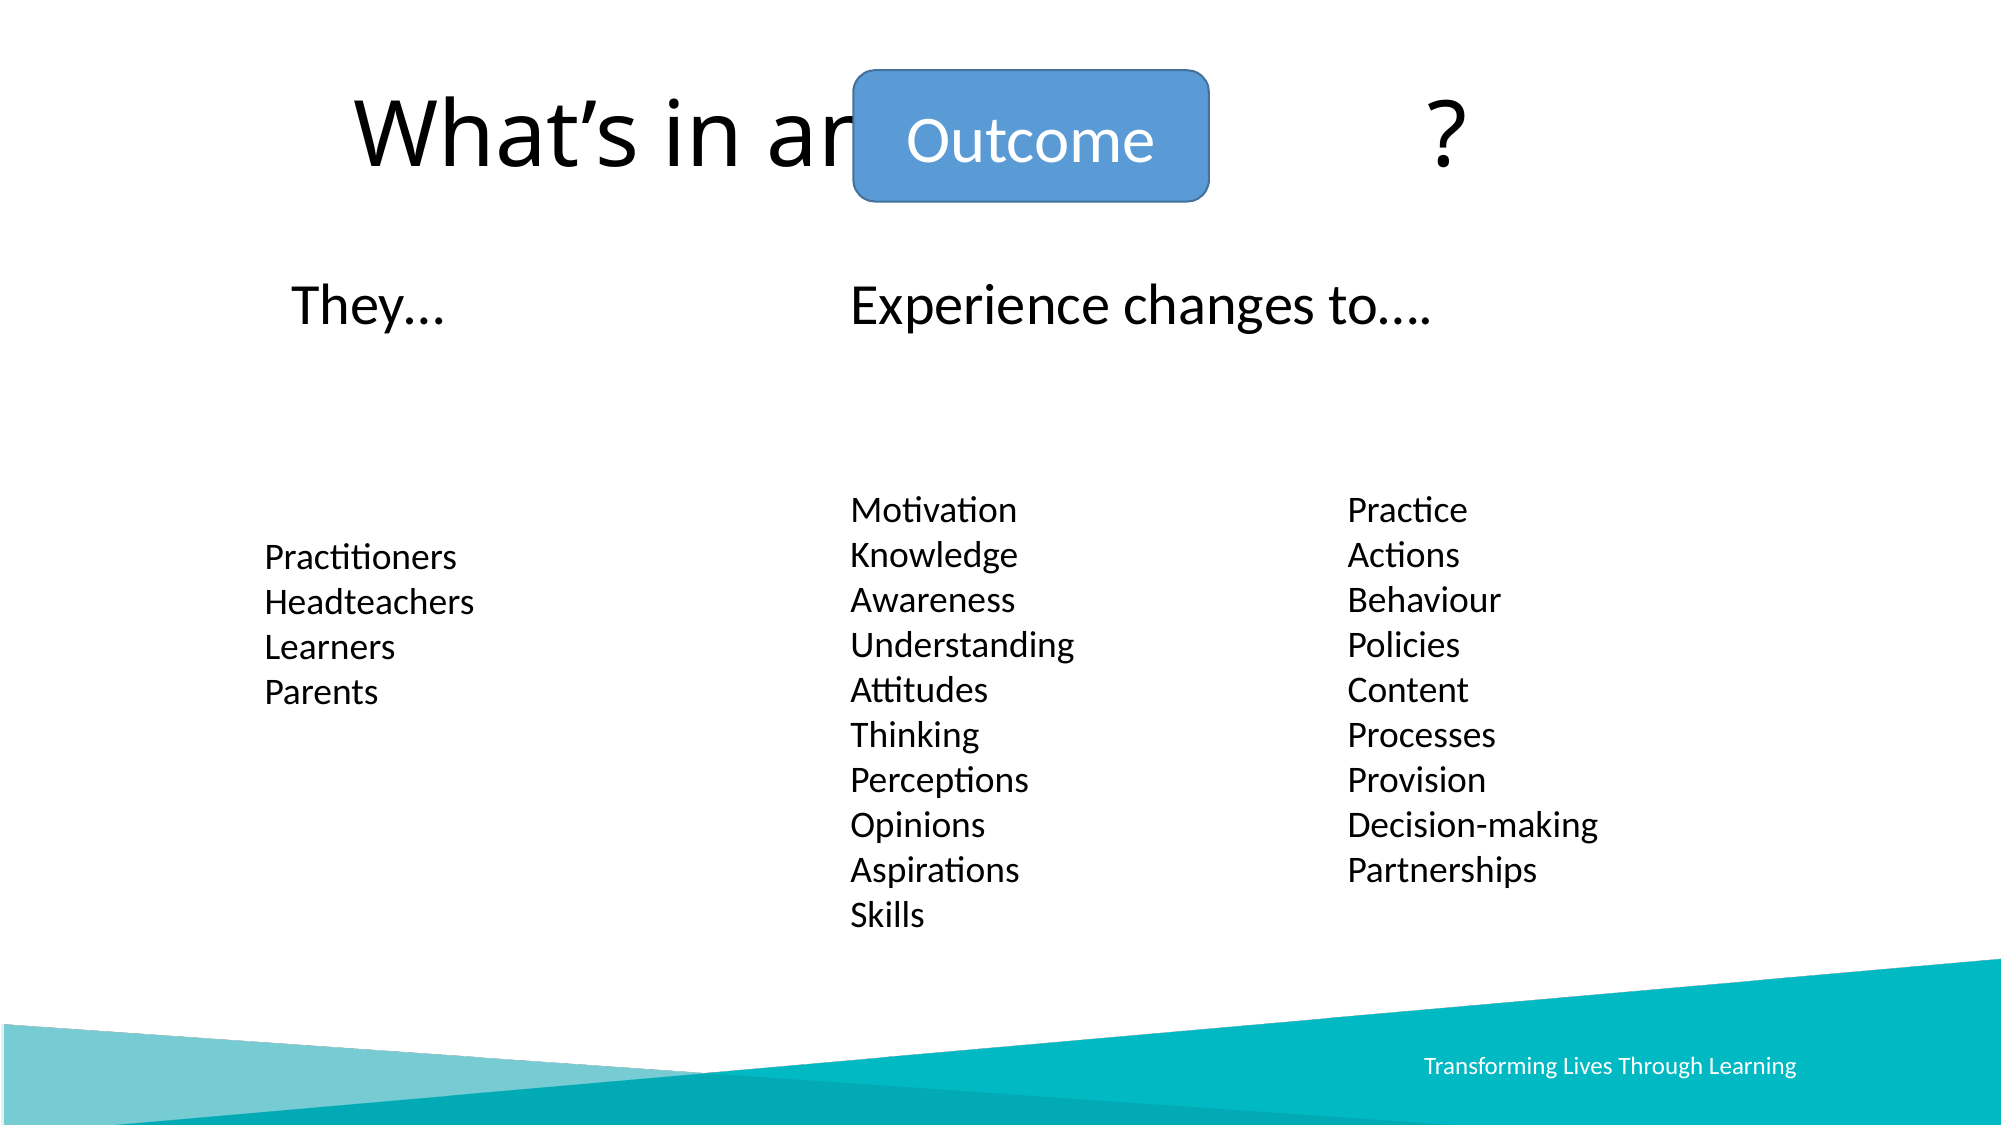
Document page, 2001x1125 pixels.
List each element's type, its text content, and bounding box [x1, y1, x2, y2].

text_box Experience changes to…. [835, 258, 1867, 344]
text_box Outcome [852, 69, 1210, 203]
picture [0, 956, 2000, 1125]
text_box Motivation Knowledge Awareness Understanding Attitudes Thinking Perceptions Opinions Aspirations Skills [835, 477, 1227, 943]
text_box Practice Actions Behaviour Policies Content Processes Provision Decision-making Partnerships [1332, 477, 1638, 898]
text_box They… [276, 258, 797, 344]
text_box Practitioners Headteachers Learners Parents [249, 524, 717, 720]
title What’s in an ? [338, 42, 1696, 231]
